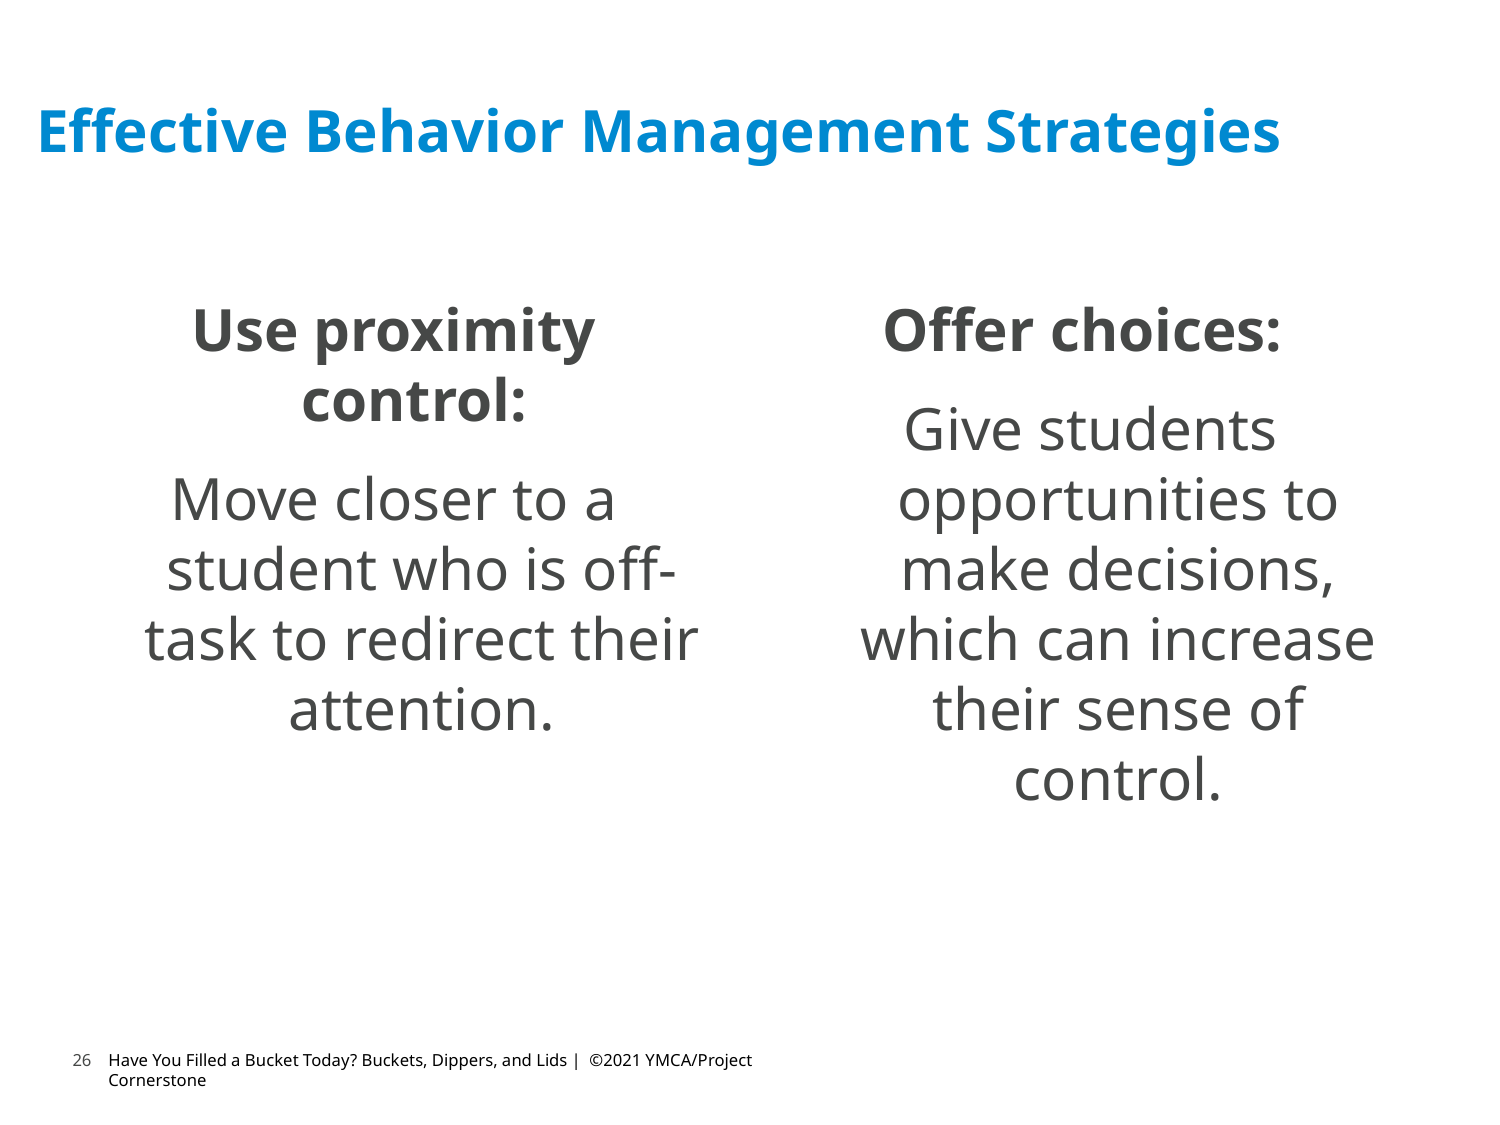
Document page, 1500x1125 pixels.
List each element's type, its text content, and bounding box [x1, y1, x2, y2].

slide_number 26 [57, 1042, 92, 1079]
list Offer choices: Give students opportunities to make decisions, which can increase their sense of control. [754, 285, 1427, 1004]
footer Have You Filled a Bucket Today? Buckets, Dippers, and Lids | ©2021 YMCA/Project Cornerstone [92, 1042, 864, 1091]
title Effective Behavior Management Strategies [21, 86, 1479, 247]
list Use proximity control: Move closer to a student who is off-task to redirect their attention. [57, 285, 730, 1004]
